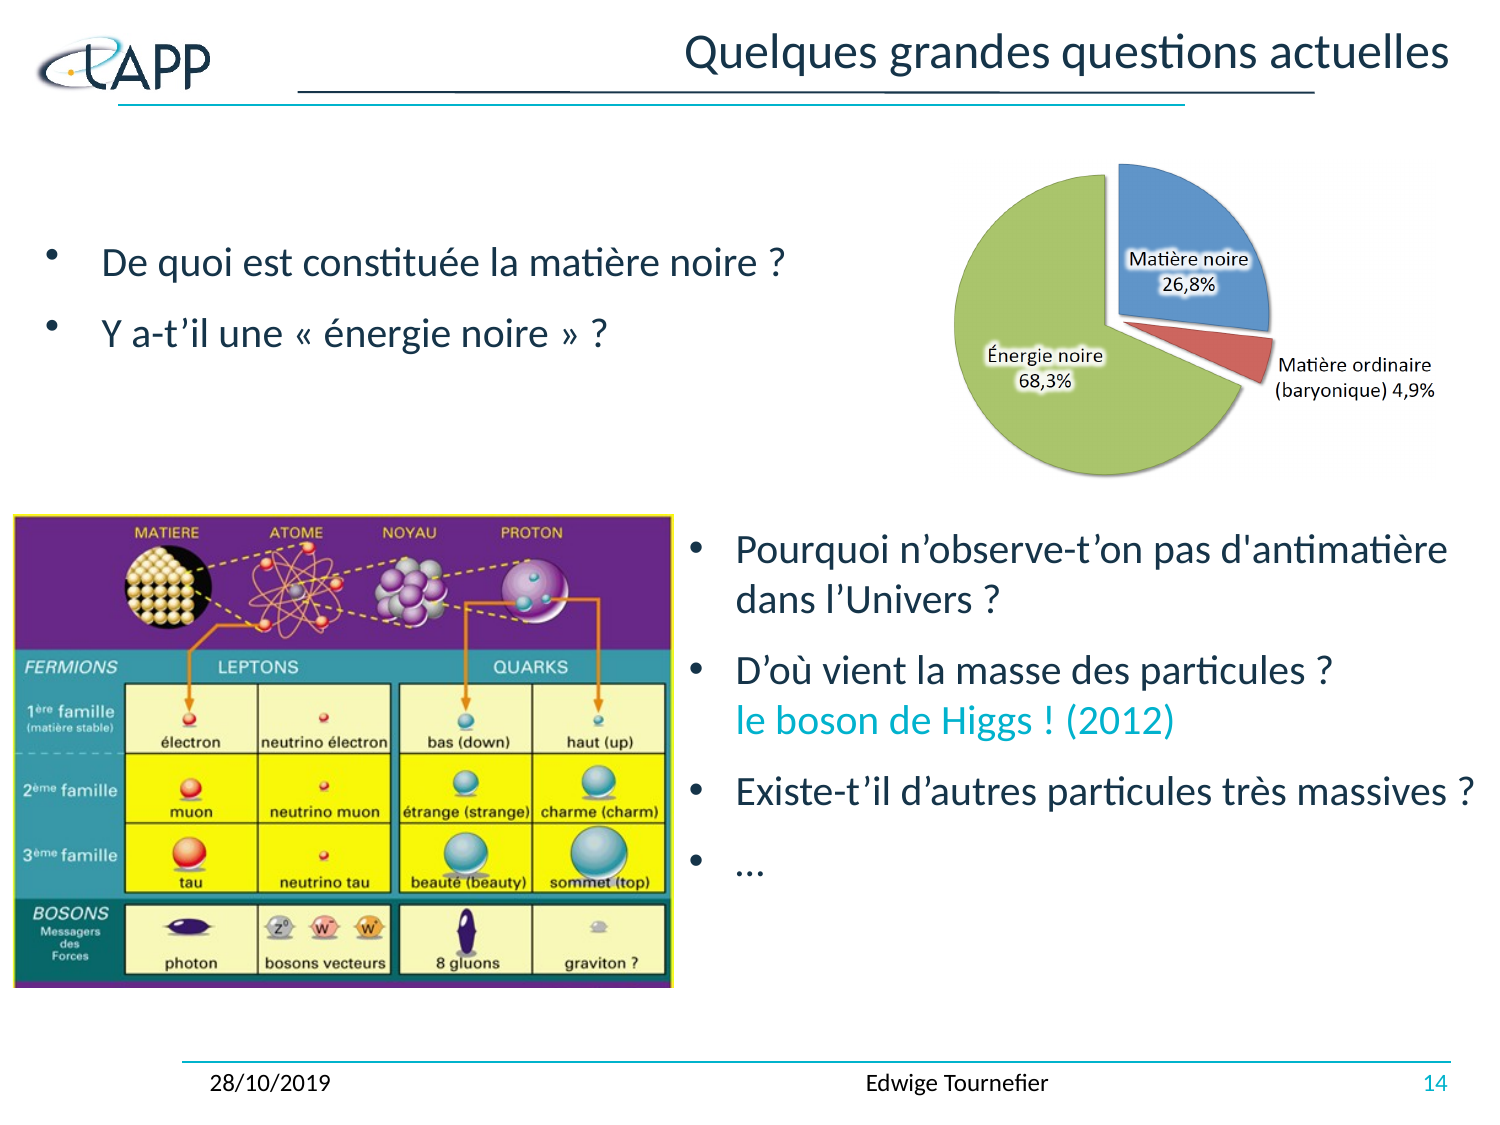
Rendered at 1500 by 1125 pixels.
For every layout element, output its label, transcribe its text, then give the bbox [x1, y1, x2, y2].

picture [32, 33, 210, 93]
footer Edwige Tournefier [704, 1058, 1211, 1111]
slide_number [194, 1058, 627, 1111]
slide_number 14 [1293, 1058, 1463, 1110]
text_box Pourquoi n’observe-t’on pas d'antimatière dans l’Univers ? D’où vient la masse des particules ? le boson de Higgs ! (2012) Existe-t’il d’autres particules très massives ? … [677, 514, 1495, 893]
list De quoi est constituée la matière noire ? Y a-t’il une « énergie noire » ? [30, 227, 945, 412]
title Quelques grandes questions actuelles [548, 10, 1466, 86]
picture [12, 513, 675, 988]
picture [950, 158, 1436, 480]
